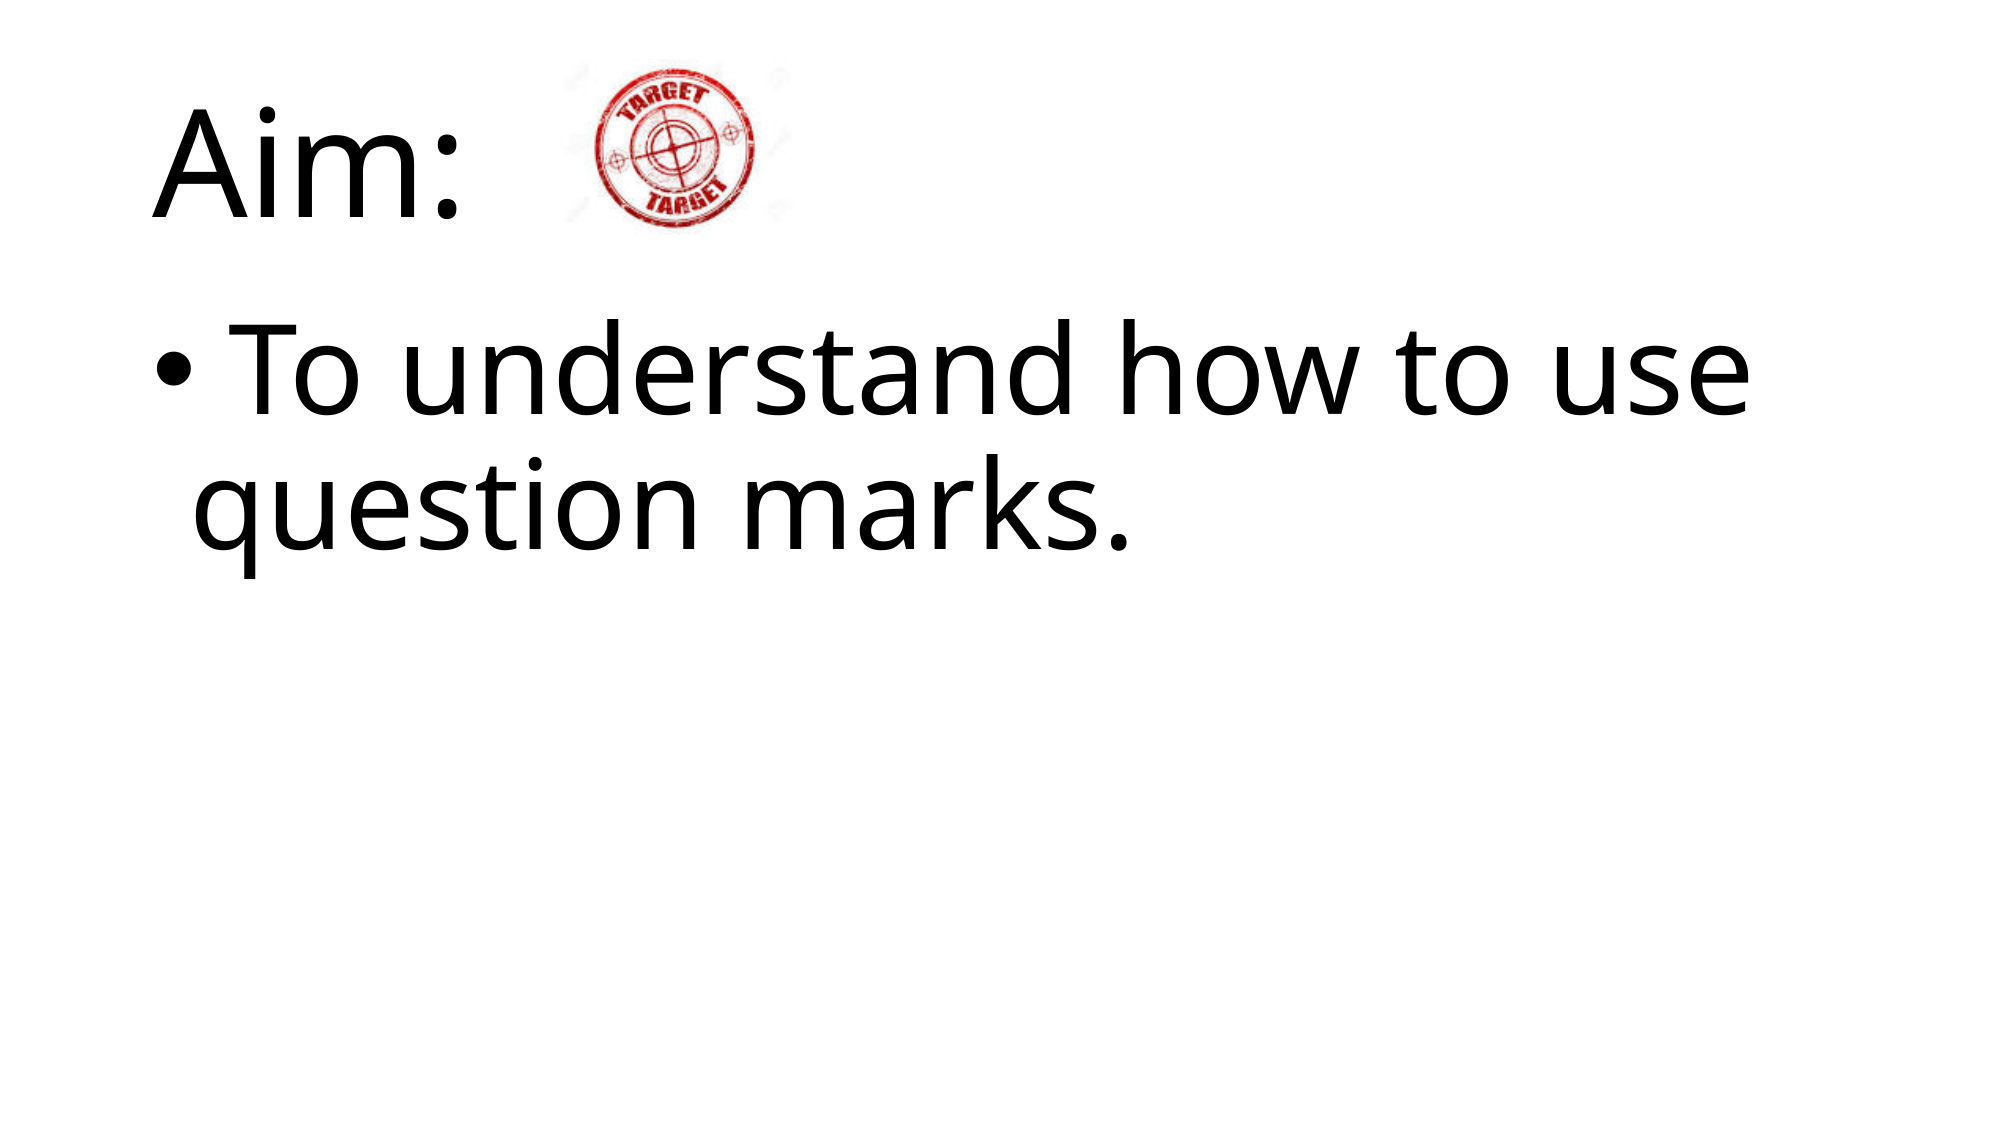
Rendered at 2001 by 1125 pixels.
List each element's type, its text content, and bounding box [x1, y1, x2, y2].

list To understand how to use question marks. [137, 299, 1863, 1014]
title Aim: [137, 59, 1863, 278]
picture [560, 59, 796, 238]
